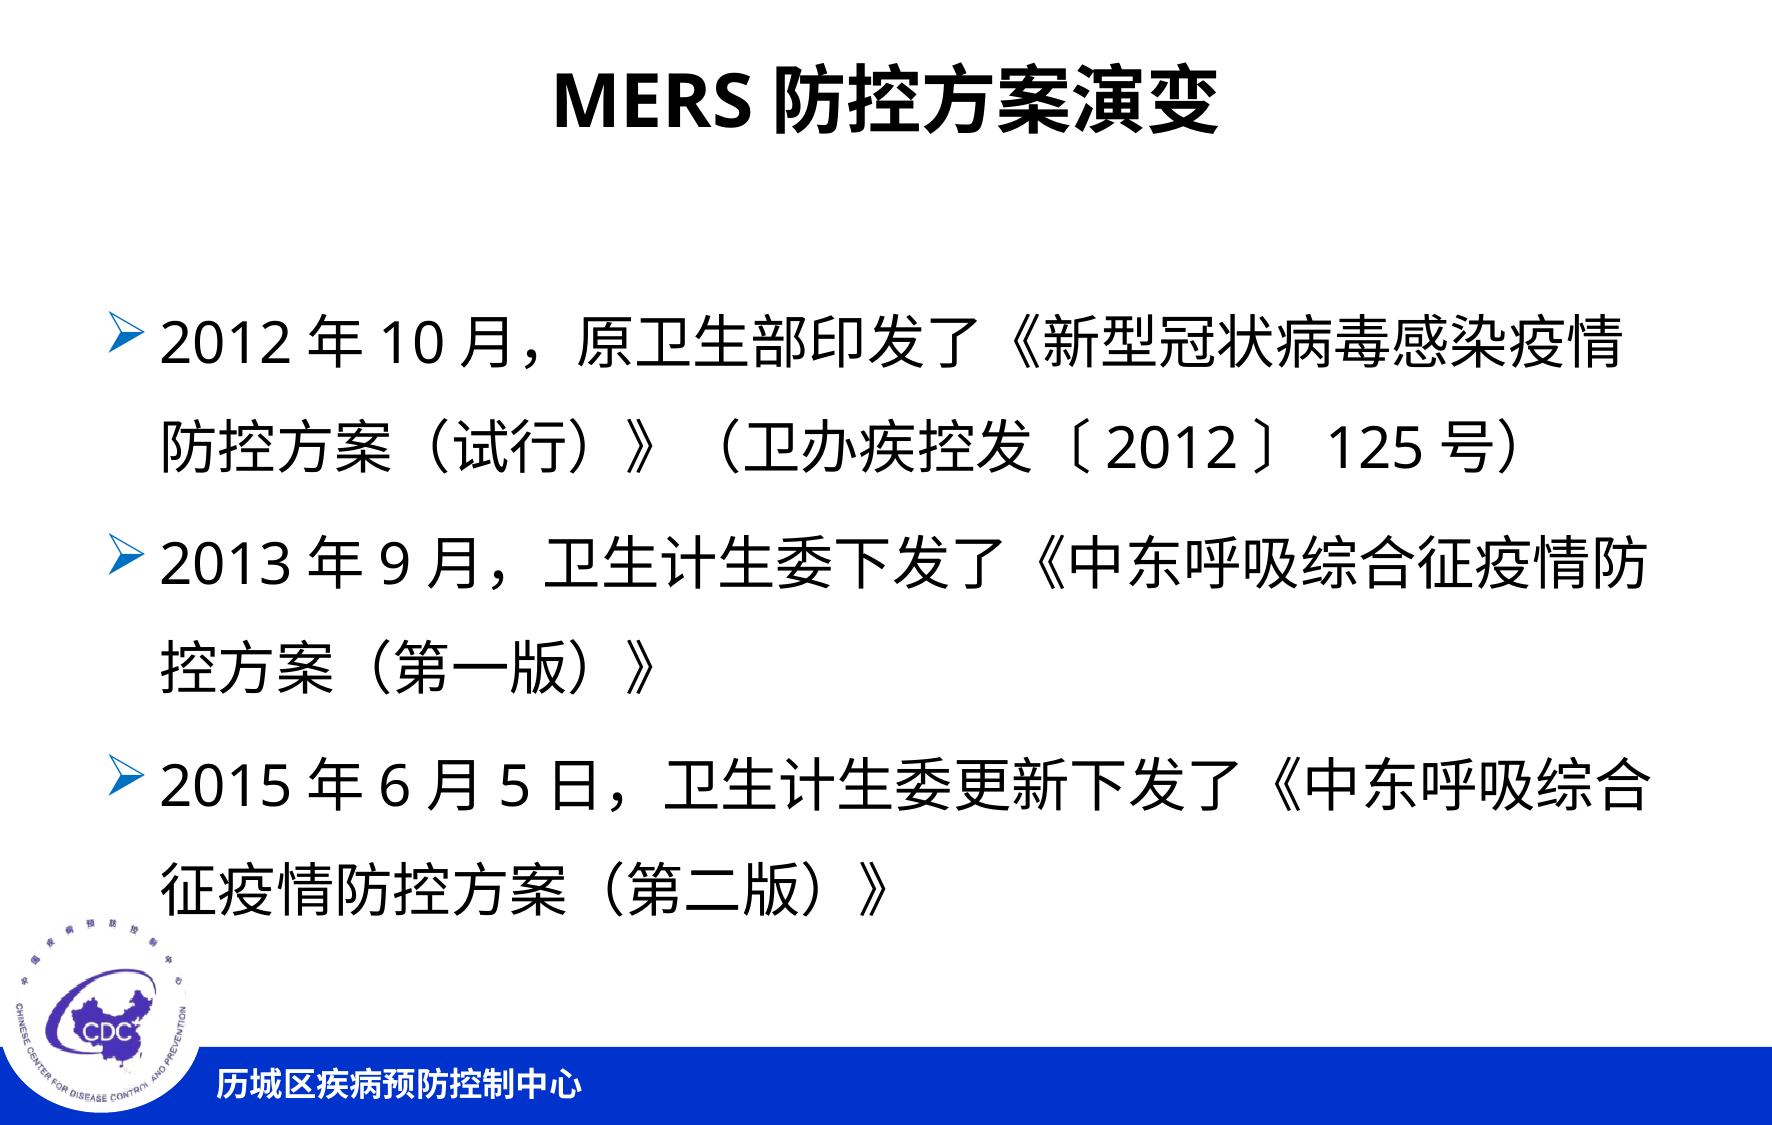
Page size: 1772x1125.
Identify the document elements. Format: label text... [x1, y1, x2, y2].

title MERS防控方案演变 [88, 45, 1684, 233]
picture [15, 916, 186, 1102]
list 2012年10月，原卫生部印发了《新型冠状病毒感染疫情防控方案（试行）》（卫办疾控发〔2012〕125号） 2013年9月，卫生计生委下发了《中东呼吸综合征疫情防控方案（第一版）》 2015年6月5日，卫生计生委更新下发了《中东呼吸综合征疫情防控方案（第二版）》 [88, 262, 1684, 1005]
